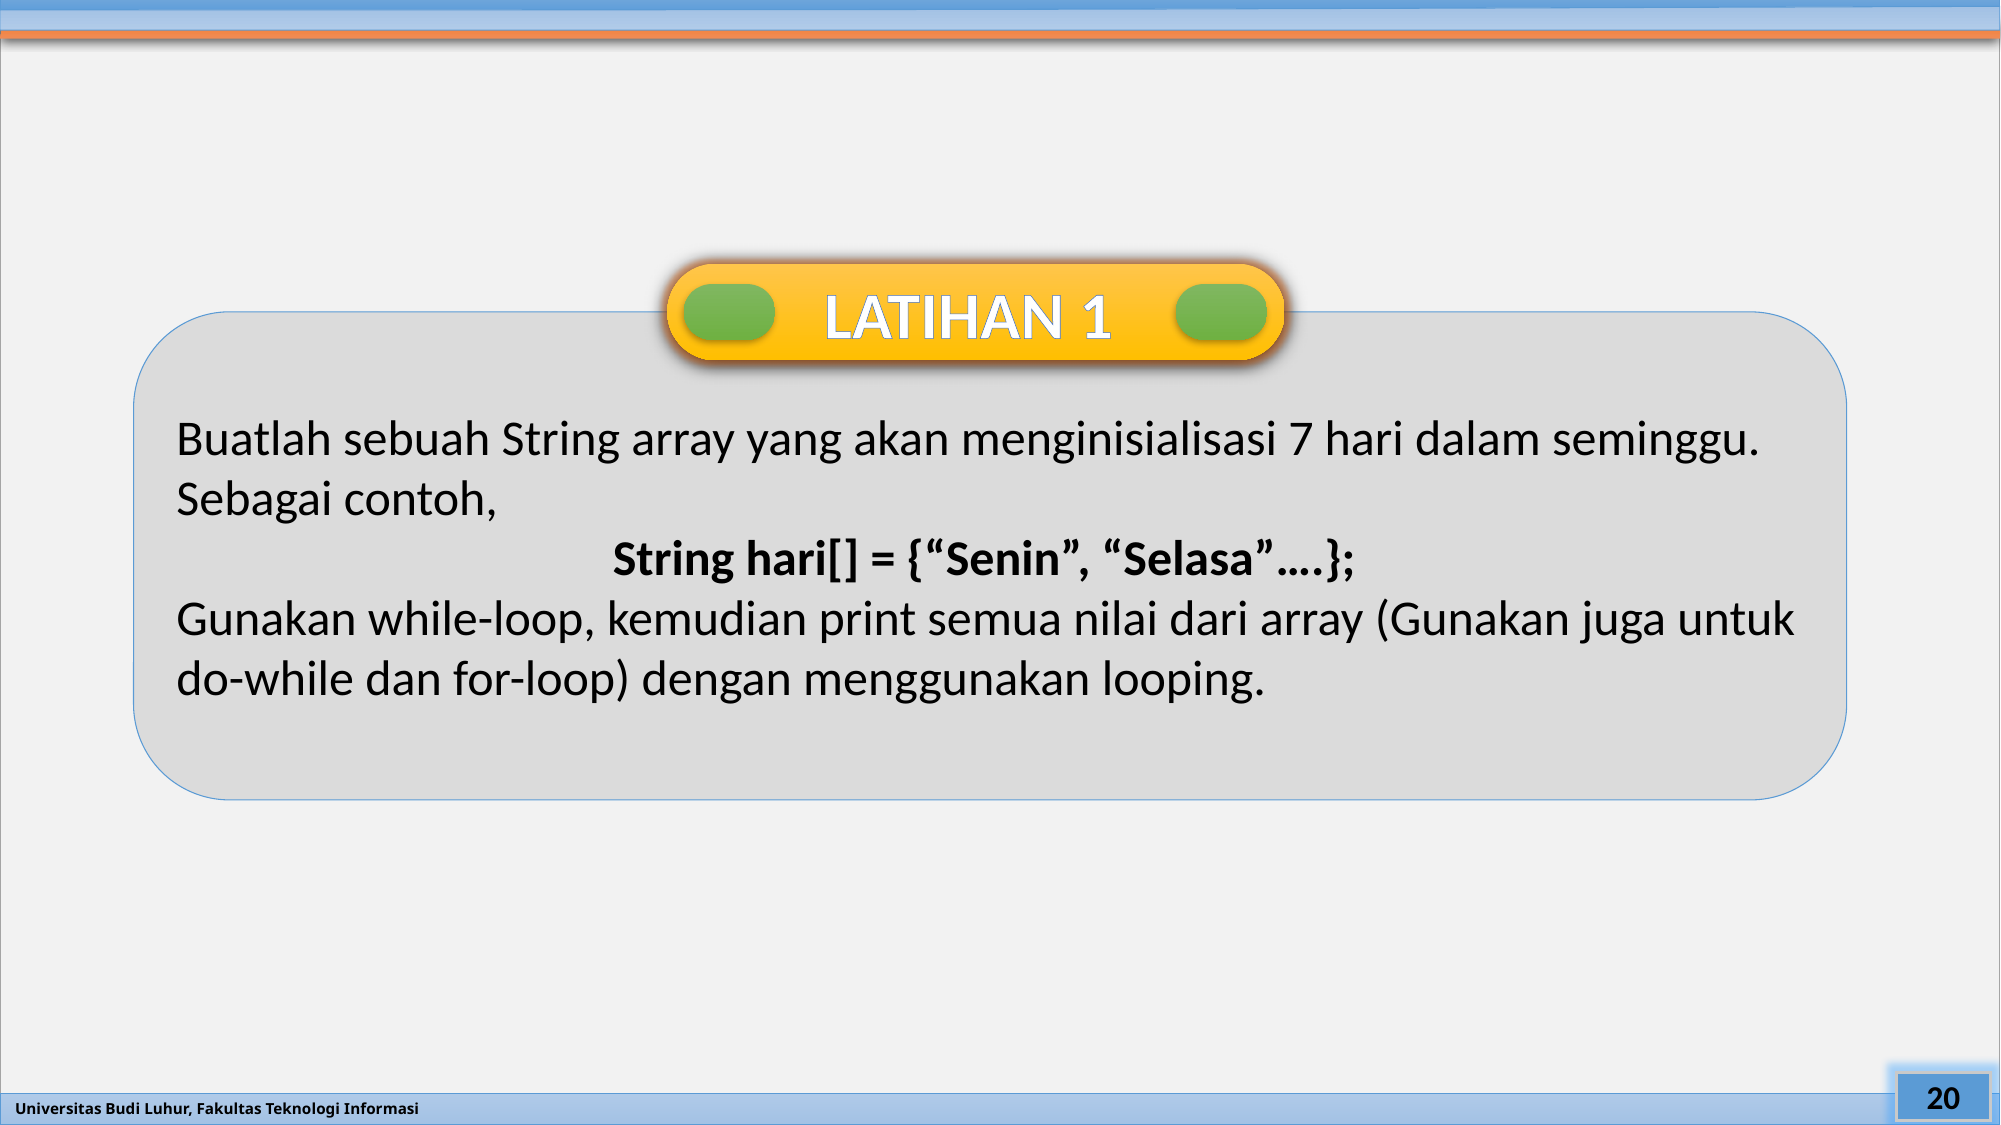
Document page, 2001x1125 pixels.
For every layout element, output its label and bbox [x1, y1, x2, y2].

text_box [133, 263, 1847, 800]
